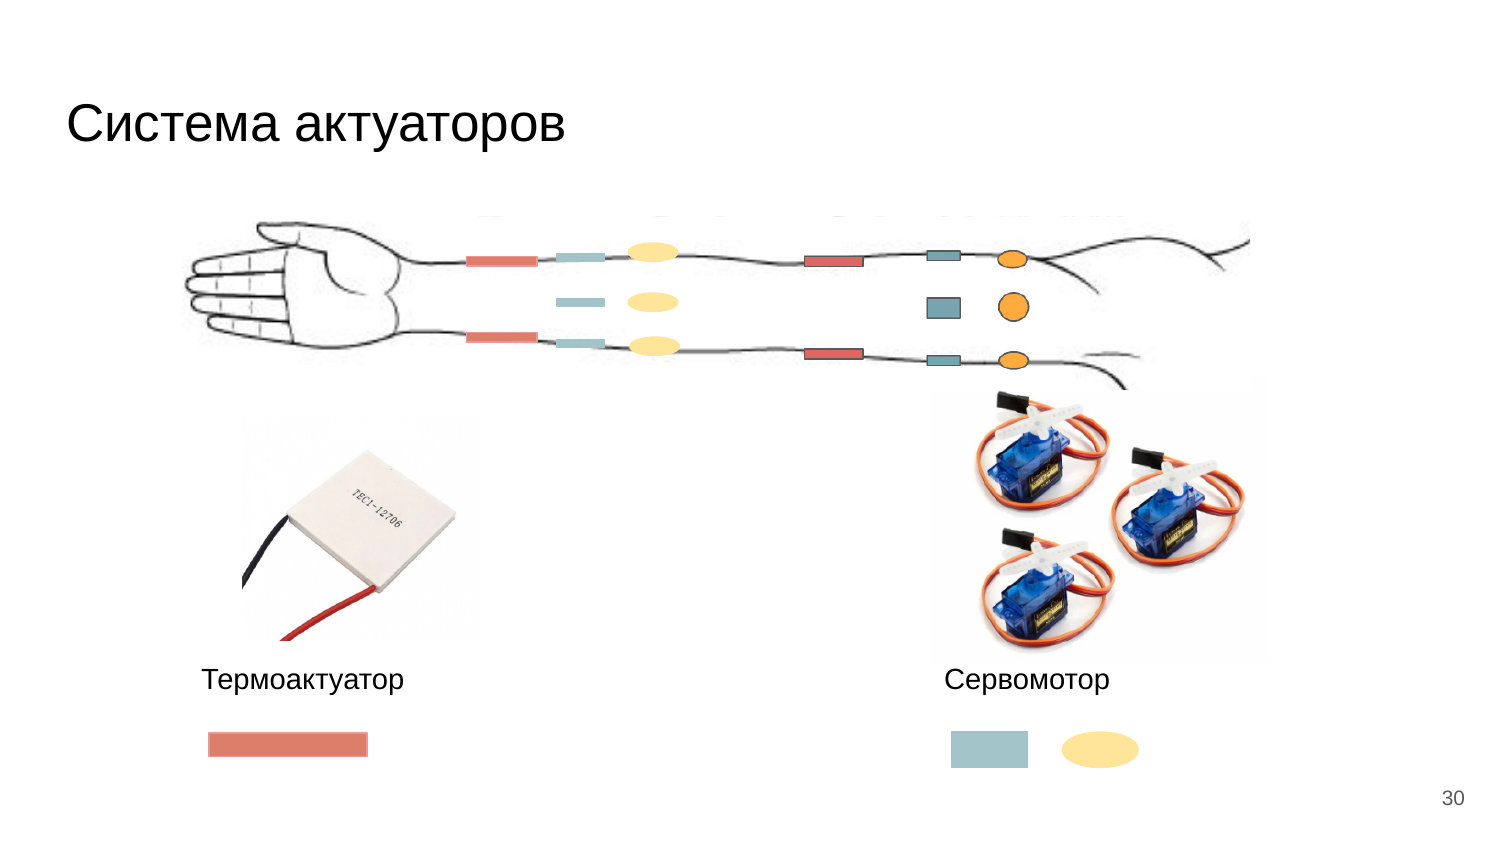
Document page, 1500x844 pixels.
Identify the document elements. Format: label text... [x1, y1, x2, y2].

picture [241, 415, 482, 642]
text_box [1062, 732, 1139, 768]
text_box Термоактуатор [186, 640, 679, 711]
text_box [951, 732, 1028, 768]
text_box Сервомотор [929, 640, 1422, 711]
title Система актуаторов [51, 72, 1449, 167]
slide_number 30 [1389, 764, 1480, 830]
picture [180, 216, 1272, 664]
text_box [208, 732, 368, 757]
